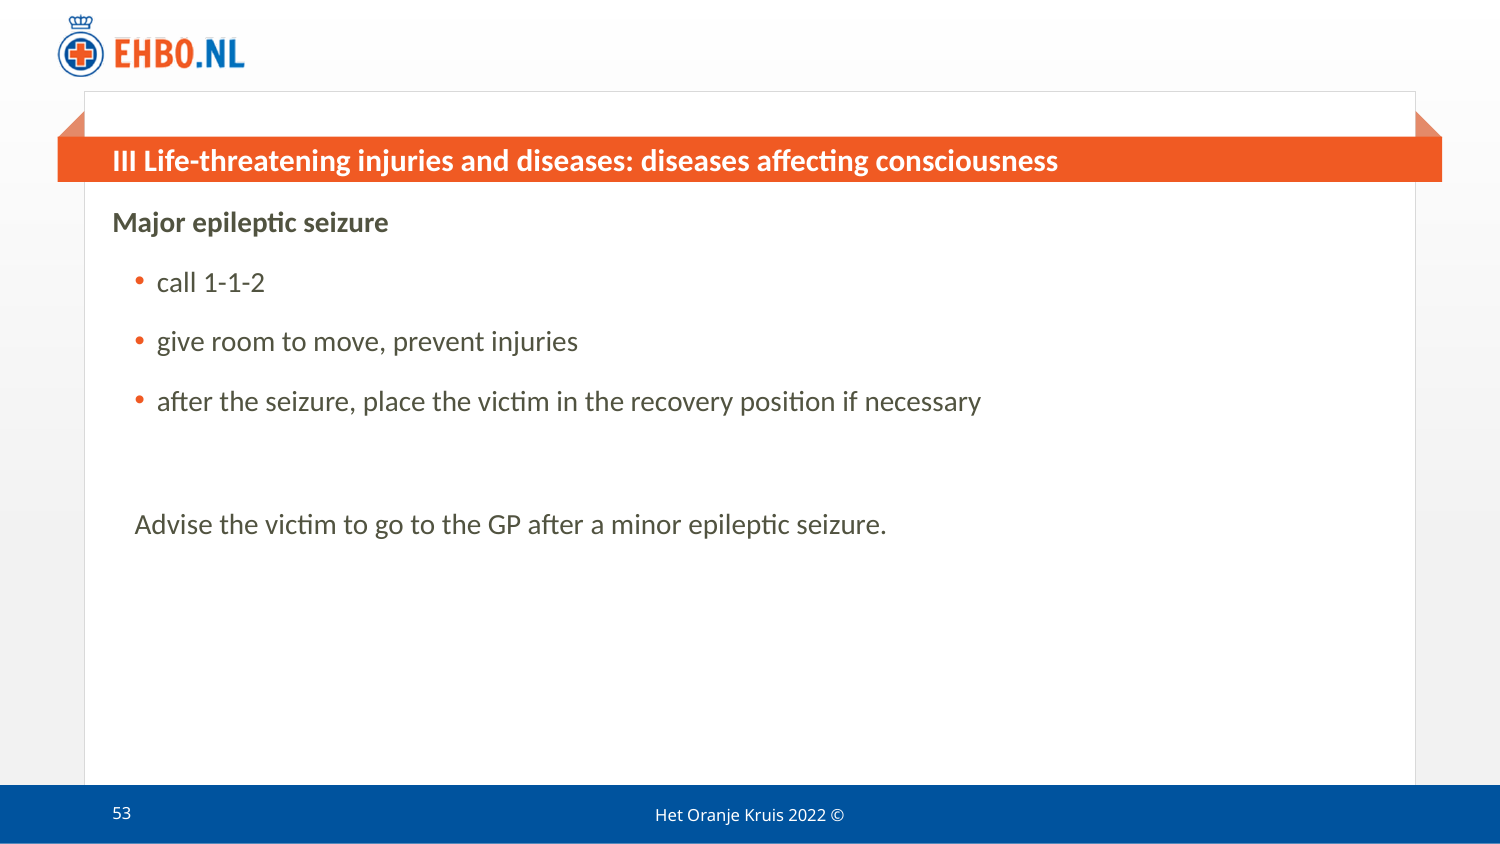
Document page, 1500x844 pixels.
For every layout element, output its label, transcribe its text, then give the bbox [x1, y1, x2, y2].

slide_number 53 [112, 793, 349, 836]
text_box [66, 36, 244, 58]
title III Life-threatening injuries and diseases: diseases affecting consciousness [112, 136, 1223, 182]
list Major epileptic seizure call 1-1-2 give room to move, prevent injuries after the seizure, place the victim in the recovery position if necessary Advise the victim to go to the GP after a minor epileptic seizure. [112, 182, 1416, 768]
footer Het Oranje Kruis 2022 © [512, 793, 988, 836]
